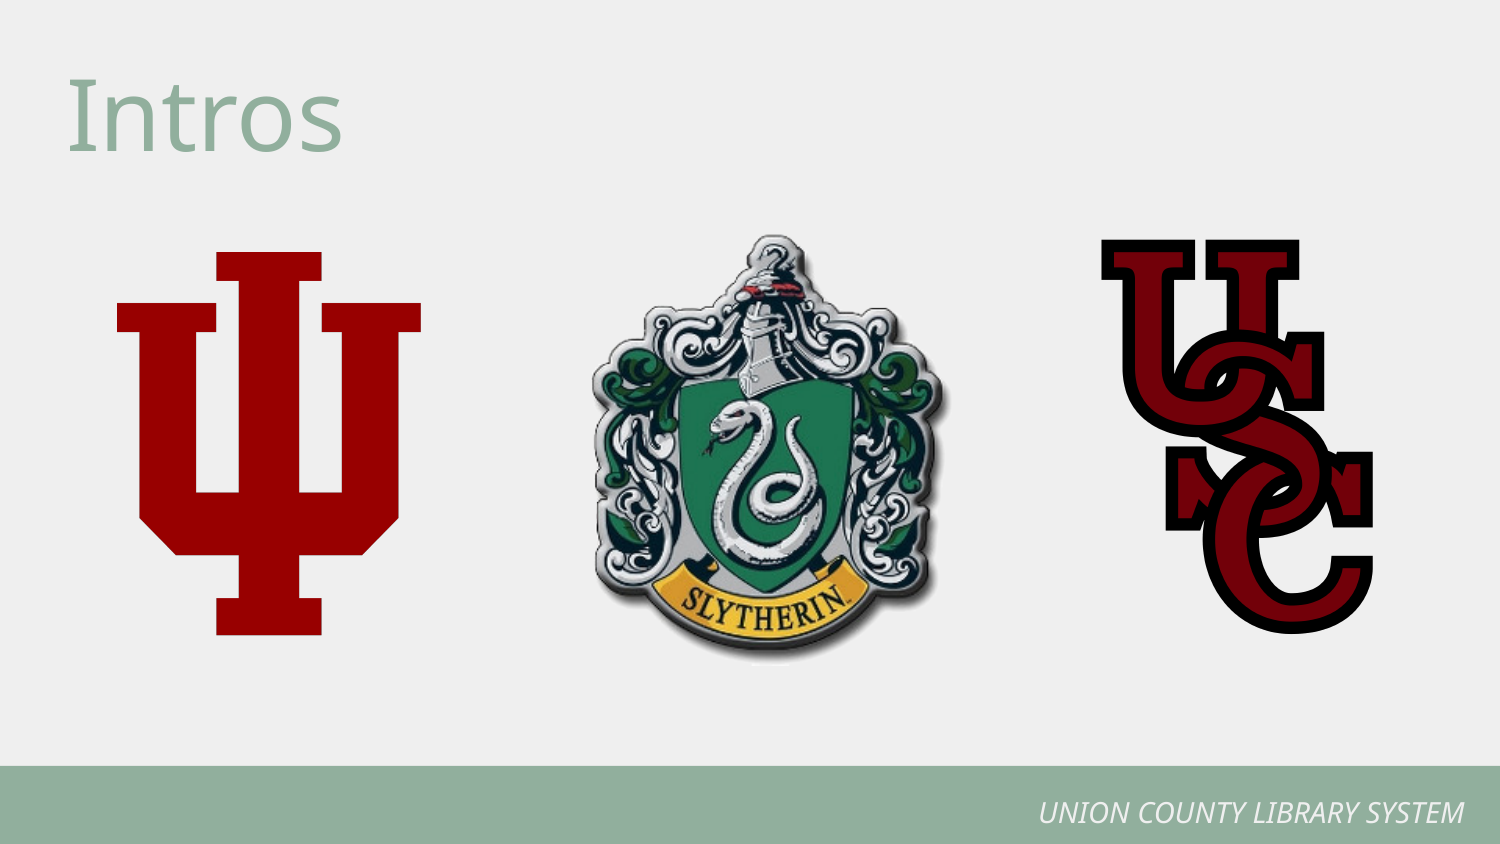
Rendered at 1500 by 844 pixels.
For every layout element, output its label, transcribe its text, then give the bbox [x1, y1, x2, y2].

picture [116, 252, 421, 636]
picture [571, 221, 964, 666]
picture [1099, 238, 1375, 636]
title Intros [51, 36, 1449, 167]
